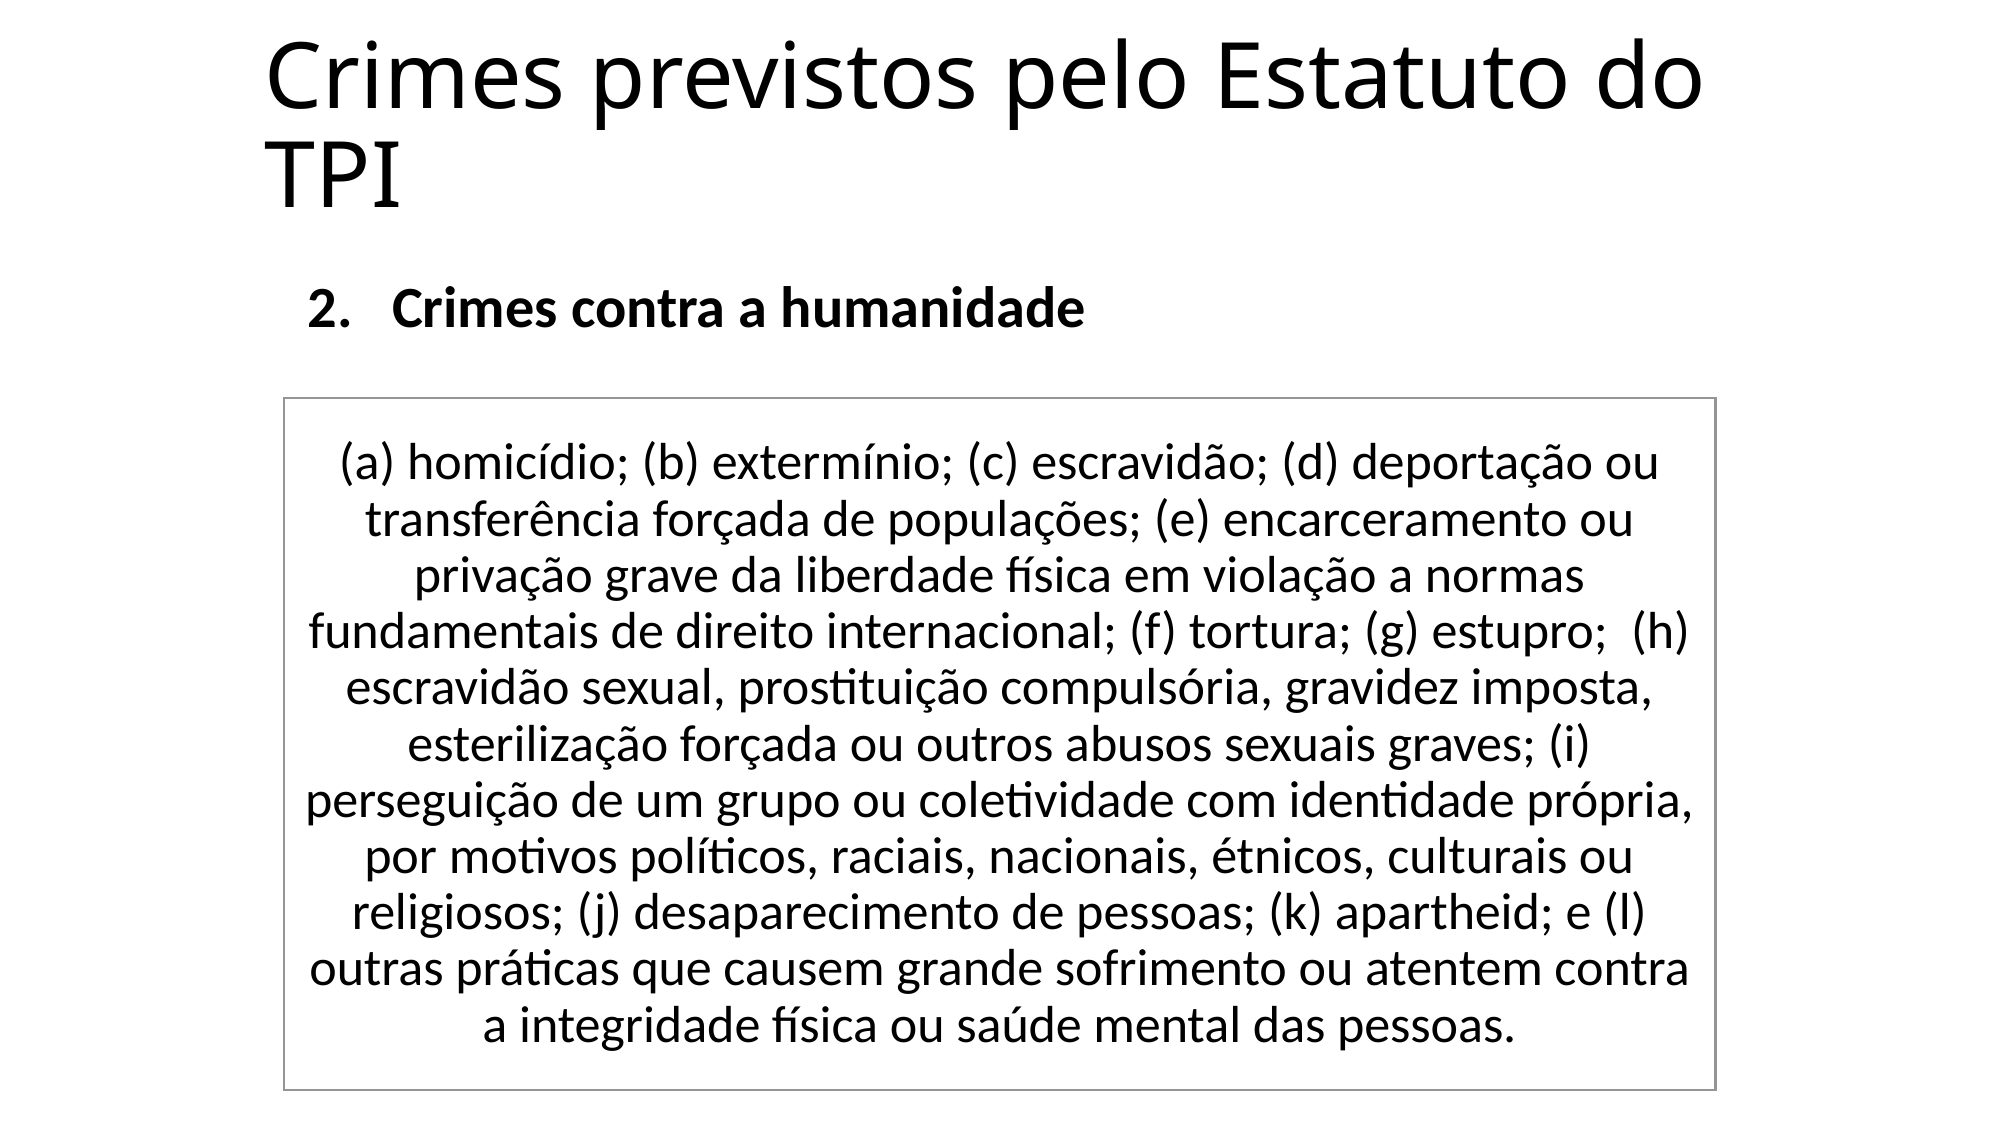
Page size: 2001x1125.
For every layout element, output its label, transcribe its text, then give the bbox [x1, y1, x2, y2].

title Crimes previstos pelo Estatuto do TPI [249, 25, 1750, 231]
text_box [273, 398, 1727, 1090]
list Crimes contra a humanidade [273, 269, 1624, 398]
